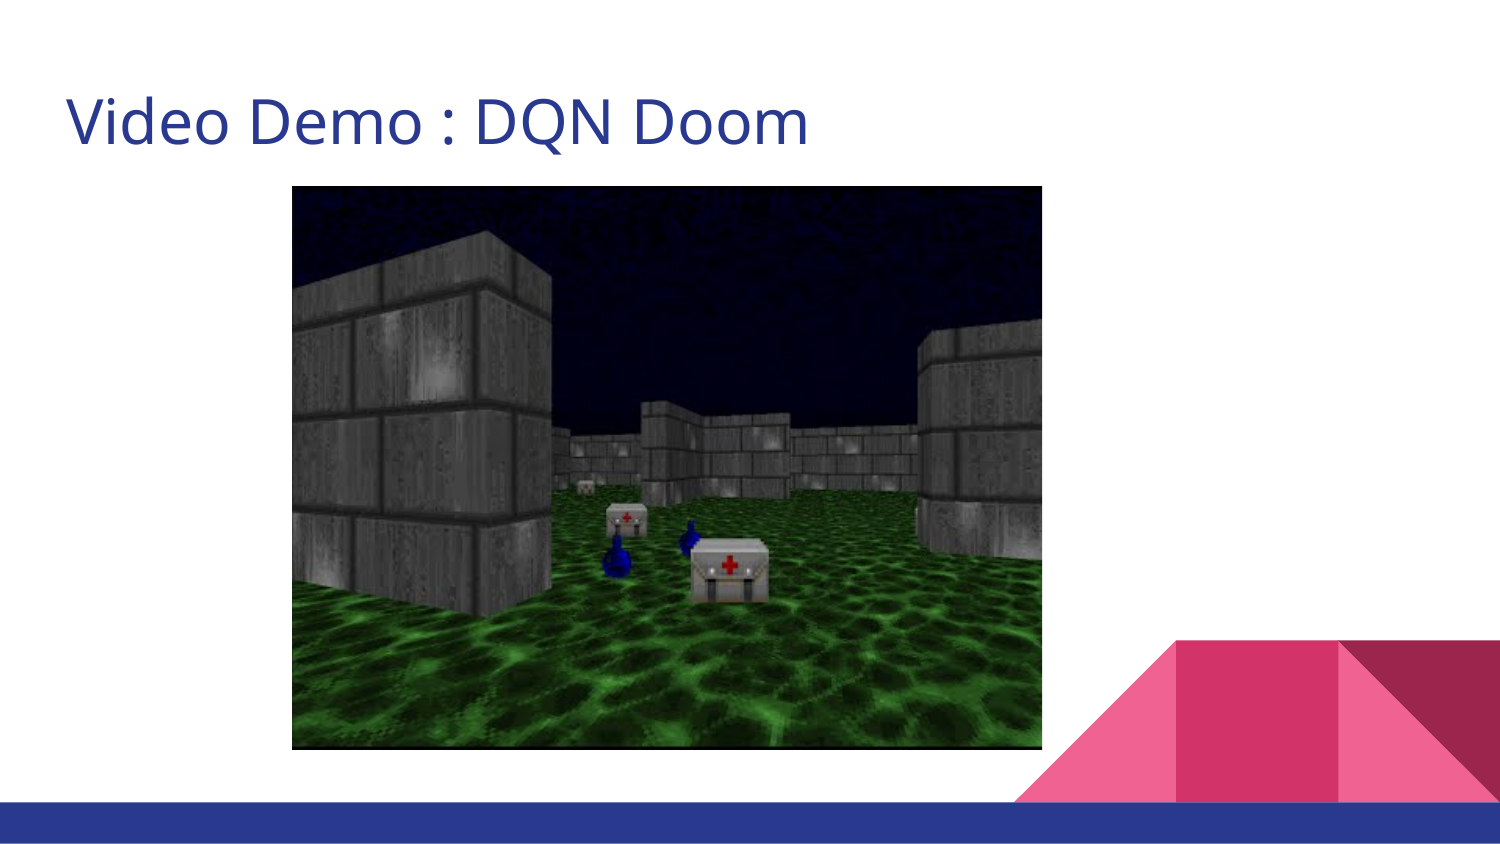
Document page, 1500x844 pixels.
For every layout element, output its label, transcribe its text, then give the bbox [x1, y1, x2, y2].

title Video Demo : DQN Doom [51, 67, 1449, 167]
text_box [292, 186, 1043, 750]
